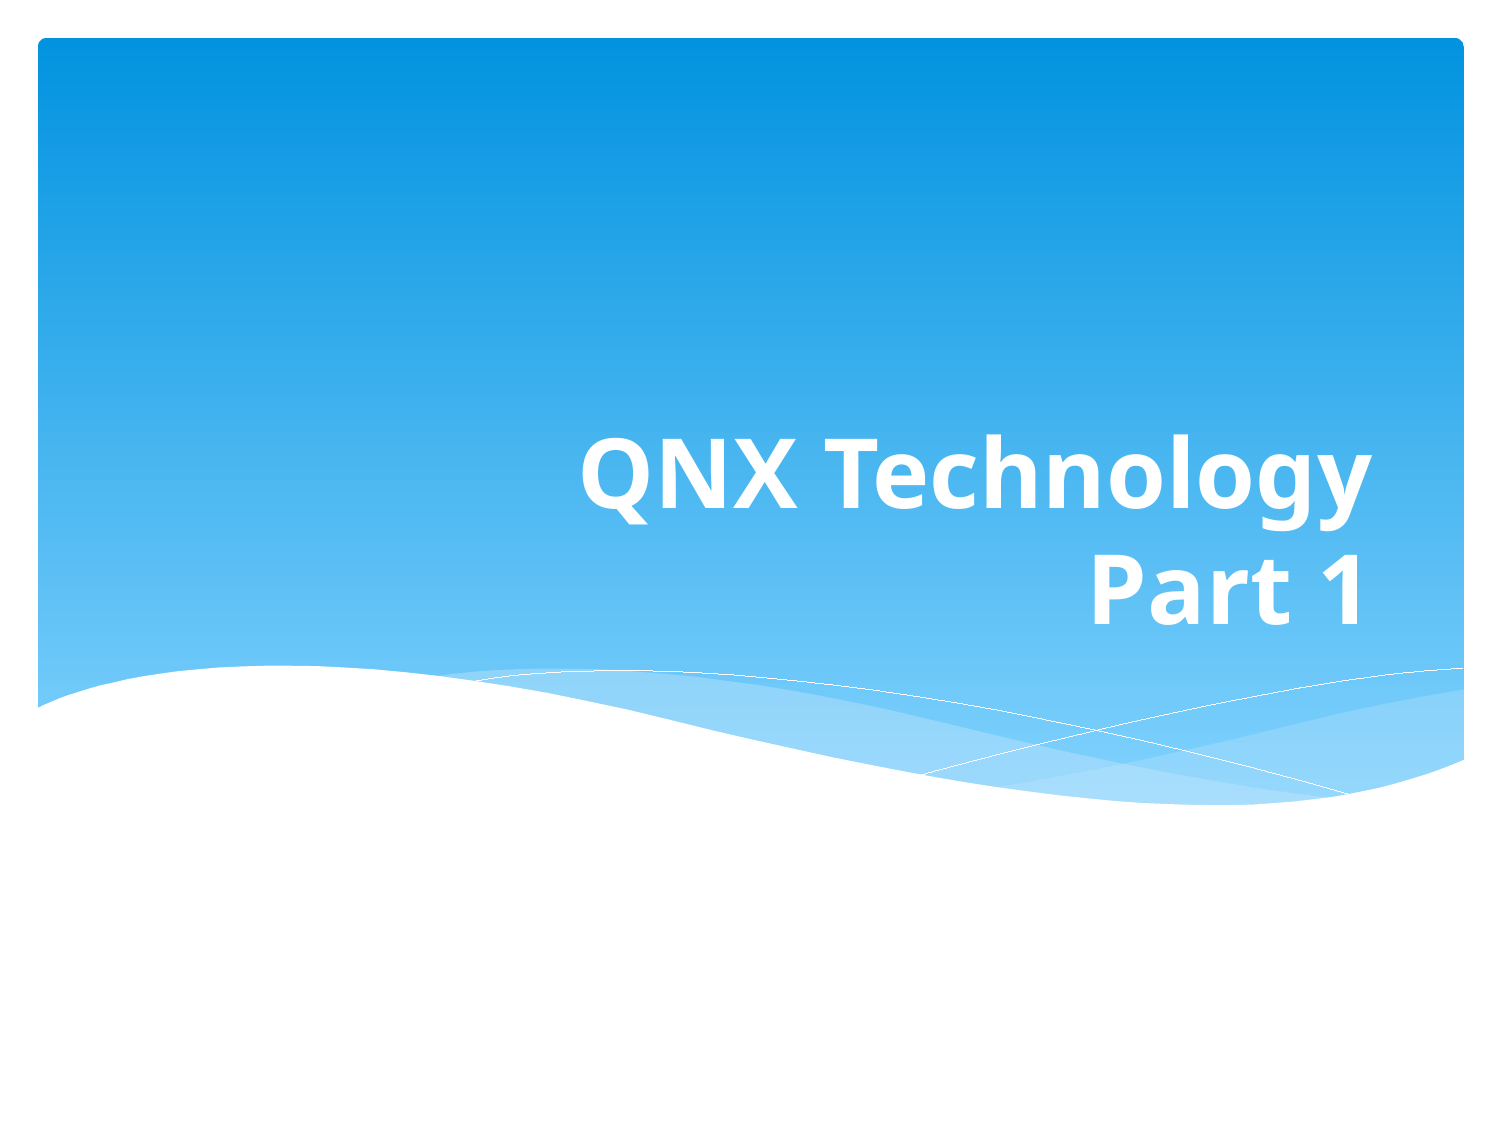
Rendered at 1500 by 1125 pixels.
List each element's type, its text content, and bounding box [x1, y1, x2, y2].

title QNX Technology Part 1 [113, 404, 1389, 655]
